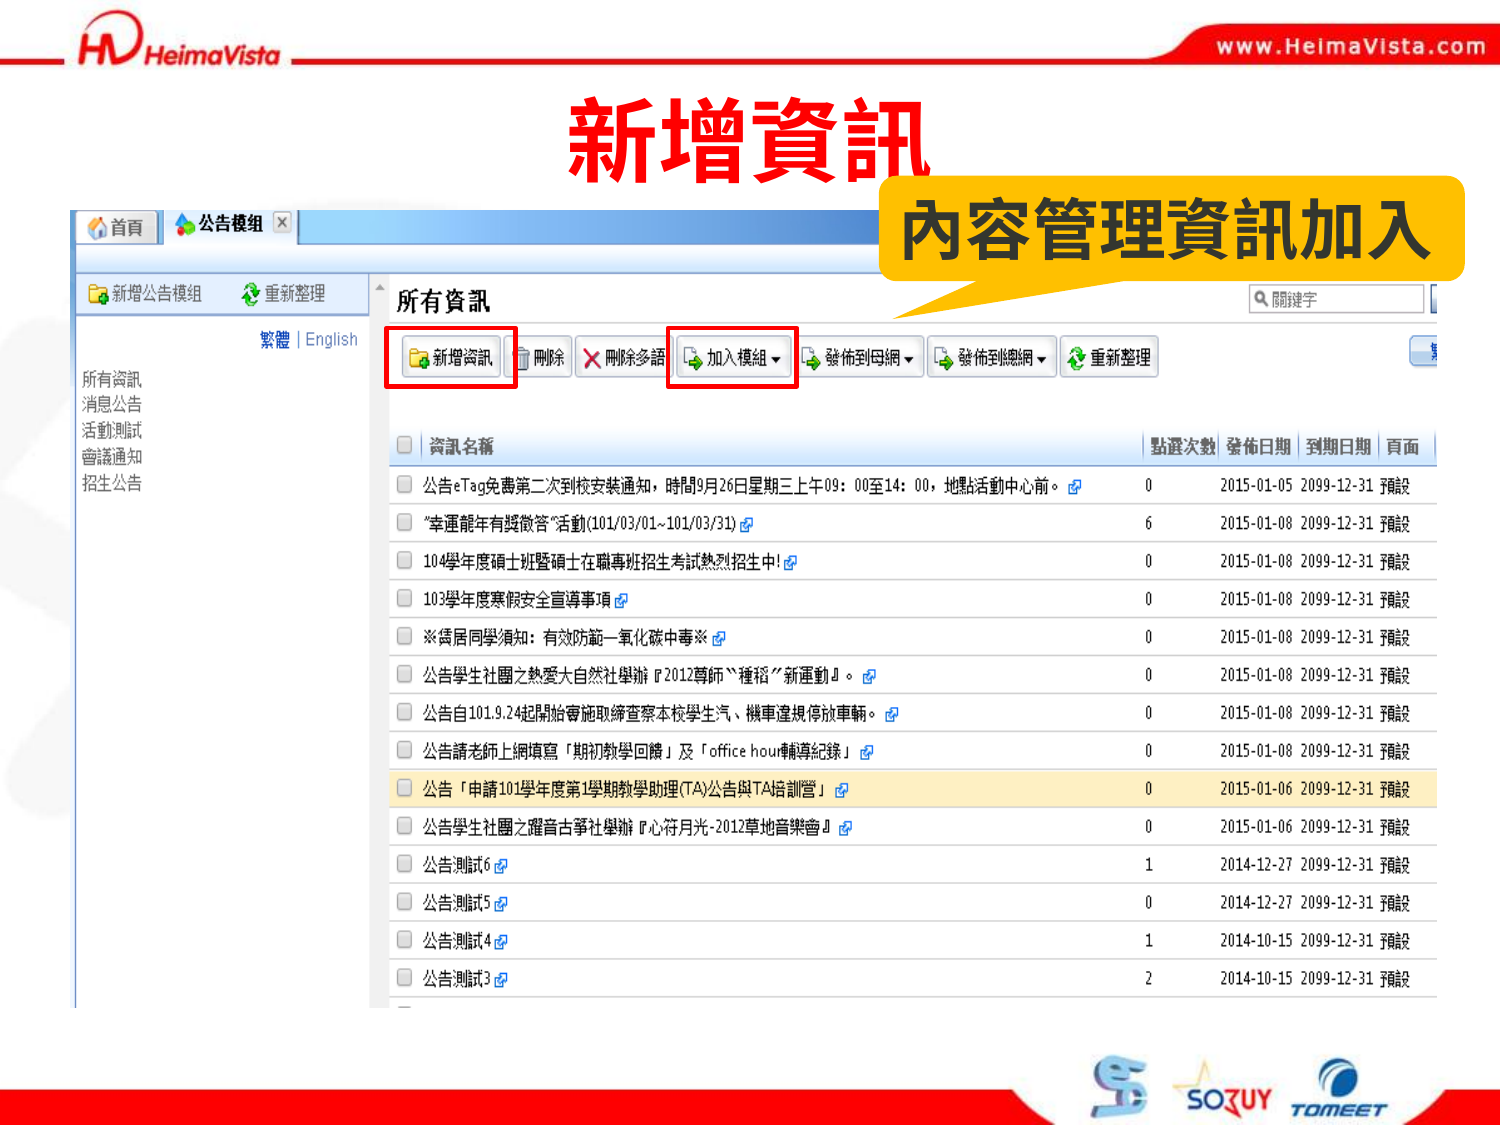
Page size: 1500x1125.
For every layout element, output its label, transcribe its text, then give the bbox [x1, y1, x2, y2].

text_box 內容管理資訊加入 [878, 175, 1465, 282]
picture [0, 0, 1500, 1125]
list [70, 210, 1437, 1008]
title 新增資訊 [74, 44, 1426, 209]
